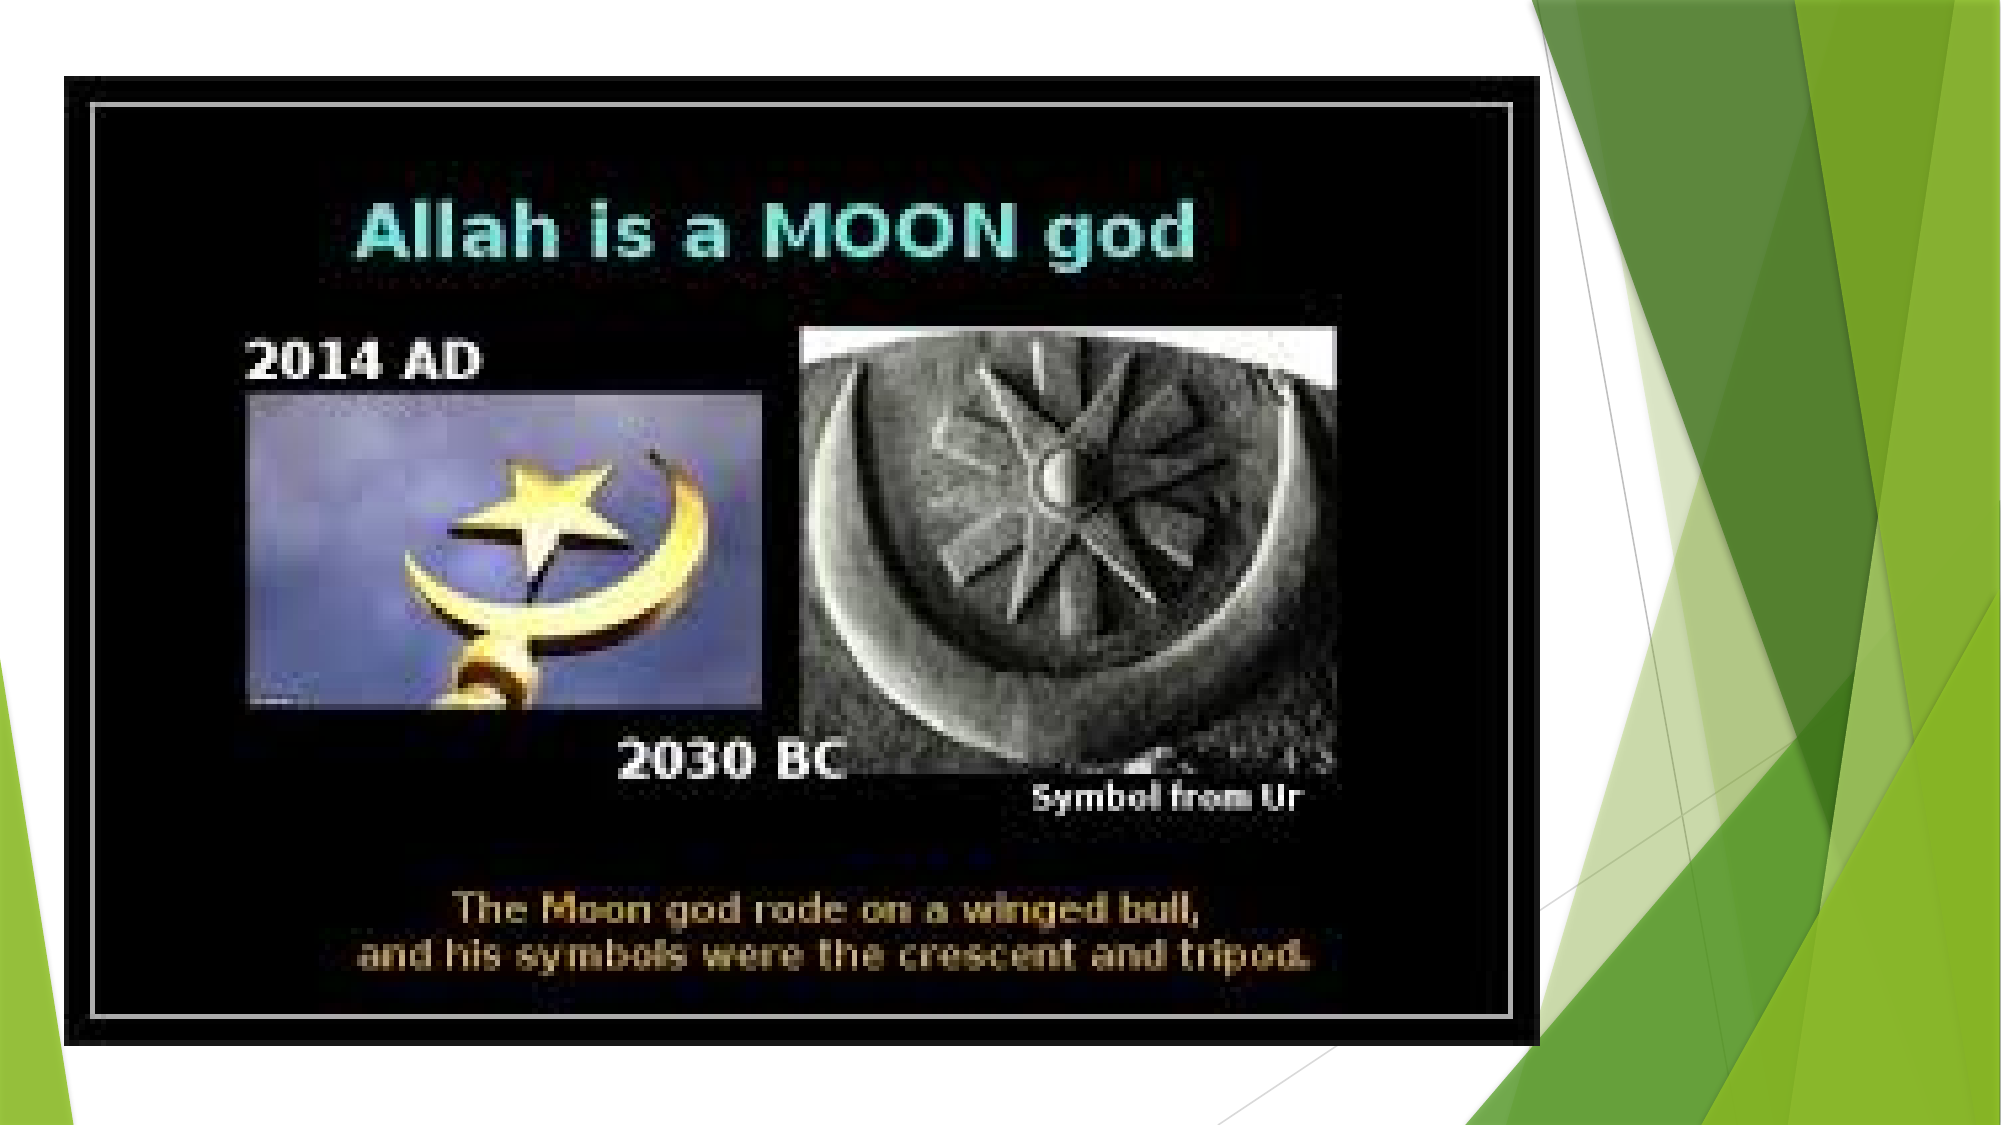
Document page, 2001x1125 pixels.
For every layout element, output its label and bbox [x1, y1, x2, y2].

picture [63, 75, 1541, 1047]
